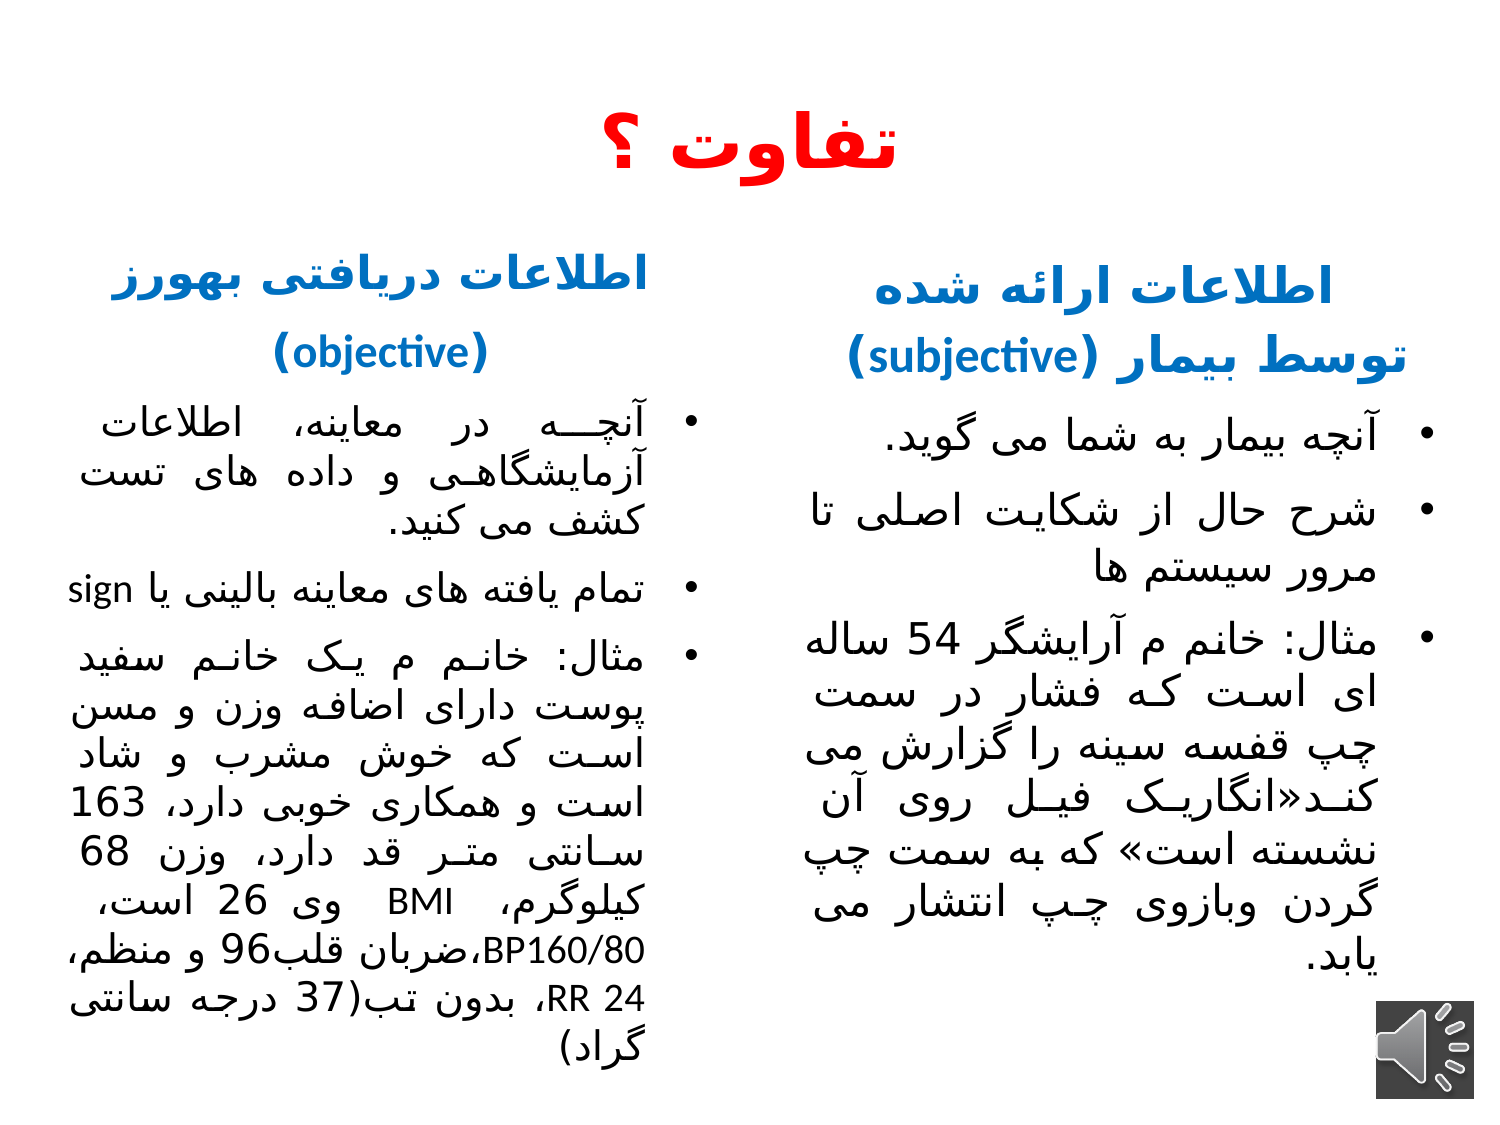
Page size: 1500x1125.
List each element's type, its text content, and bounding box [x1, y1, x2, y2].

picture [1374, 999, 1476, 1101]
list اطلاعات ارائه شده توسط بیمار (subjective) آنچه بیمار به شما می گوید. شرح حال از شکایت اصلی تا مرور سیستم ها مثال: خانم م آرایشگر 54 ساله ای است که فشار در سمت چپ قفسه سینه را گزارش می کند«انگاریک فیل روی آن نشسته است» که به سمت چپ گردن وبازوی چپ انتشار می یابد. [787, 212, 1450, 1100]
title تفاوت ؟ [75, 45, 1425, 233]
list اطلاعات دریافتی بهورز (objective) آنچه در معاینه، اطلاعات آزمایشگاهی و داده های تست کشف می کنید. تمام یافته های معاینه بالینی یا sign مثال: خانم م یک خانم سفید پوست دارای اضافه وزن و مسن است که خوش مشرب و شاد است و همکاری خوبی دارد، 163 سانتی متر قد دارد، وزن 68 کیلوگرم، BMI وی 26 است، BP160/80،ضربان قلب96 و منظم، RR 24، بدون تب(37 درجه سانتی گراد) [50, 232, 713, 1120]
